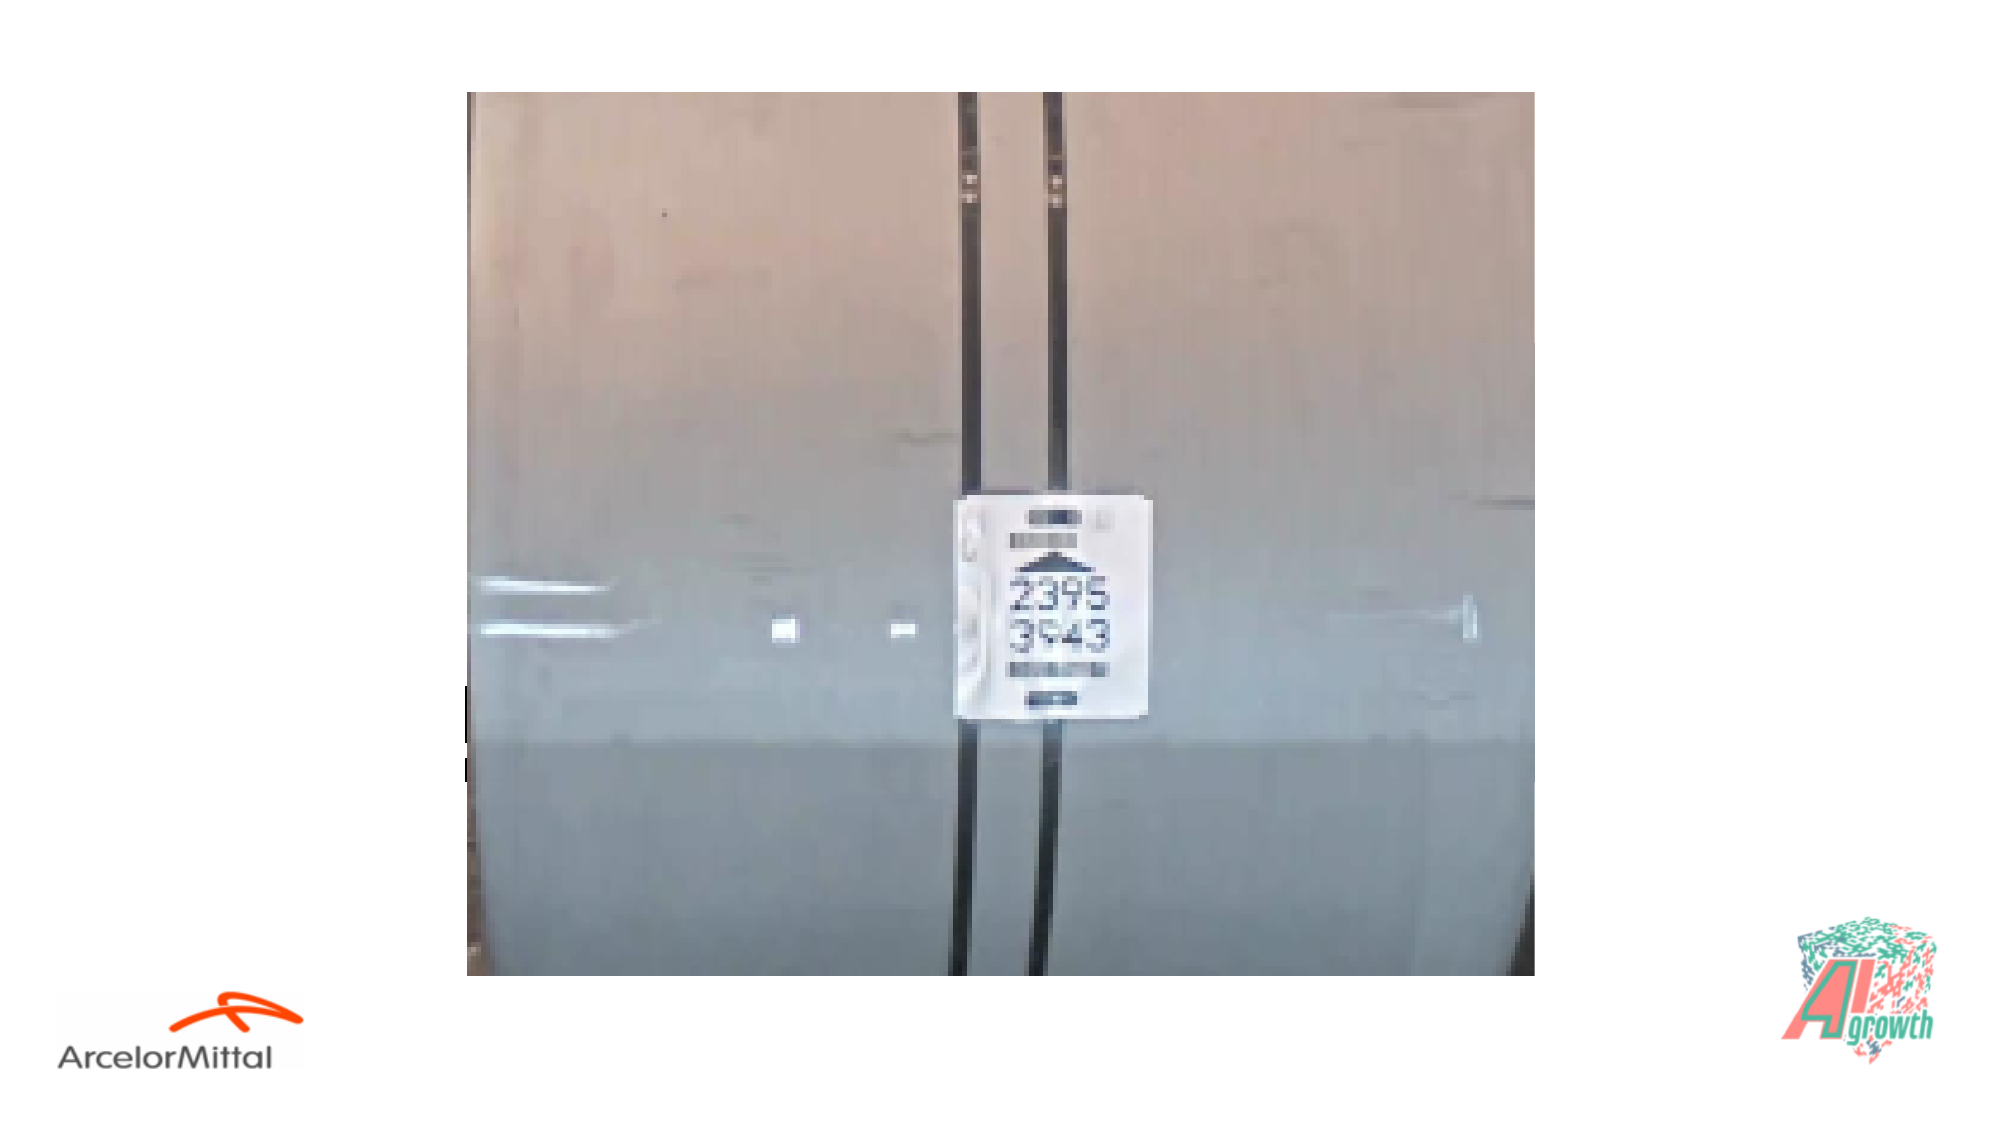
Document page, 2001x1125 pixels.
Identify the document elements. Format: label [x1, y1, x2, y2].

picture [1756, 888, 1972, 1083]
picture [465, 92, 1535, 976]
picture [27, 984, 316, 1083]
